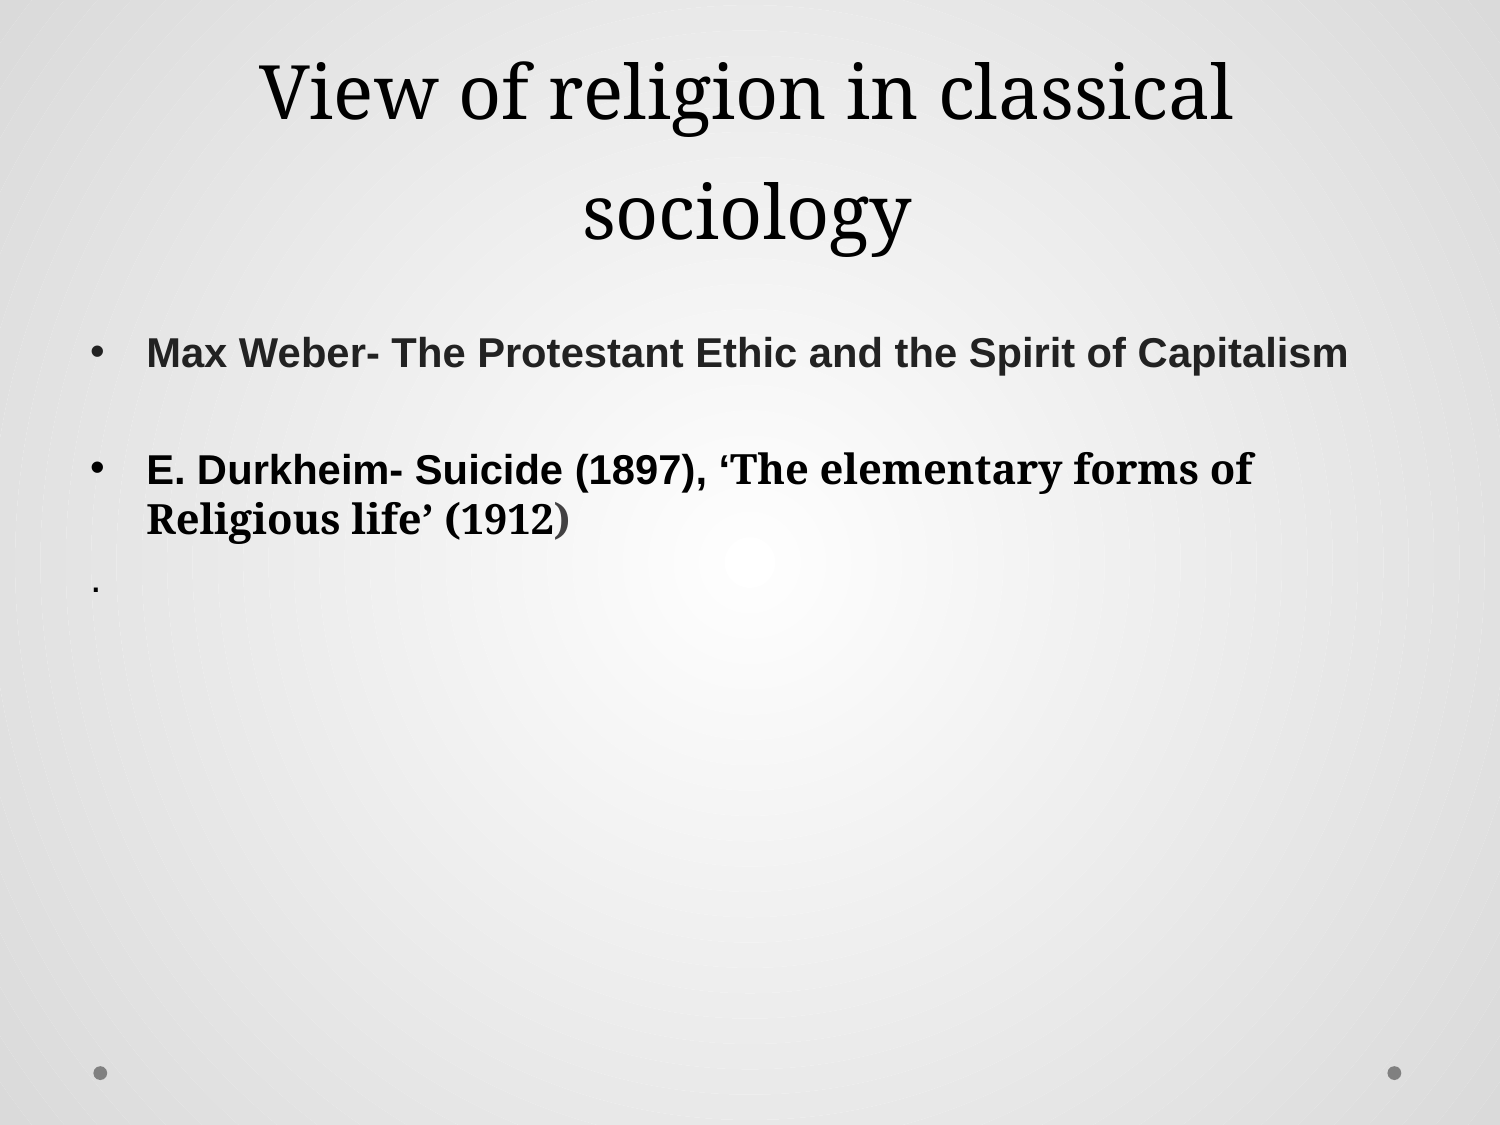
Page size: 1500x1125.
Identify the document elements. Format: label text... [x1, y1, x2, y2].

list Max Weber- The Protestant Ethic and the Spirit of Capitalism E. Durkheim- Suicide (1897), ‘The elementary forms of Religious life’ (1912) . [75, 262, 1425, 1005]
title View of religion in classical sociology [94, 66, 1400, 262]
